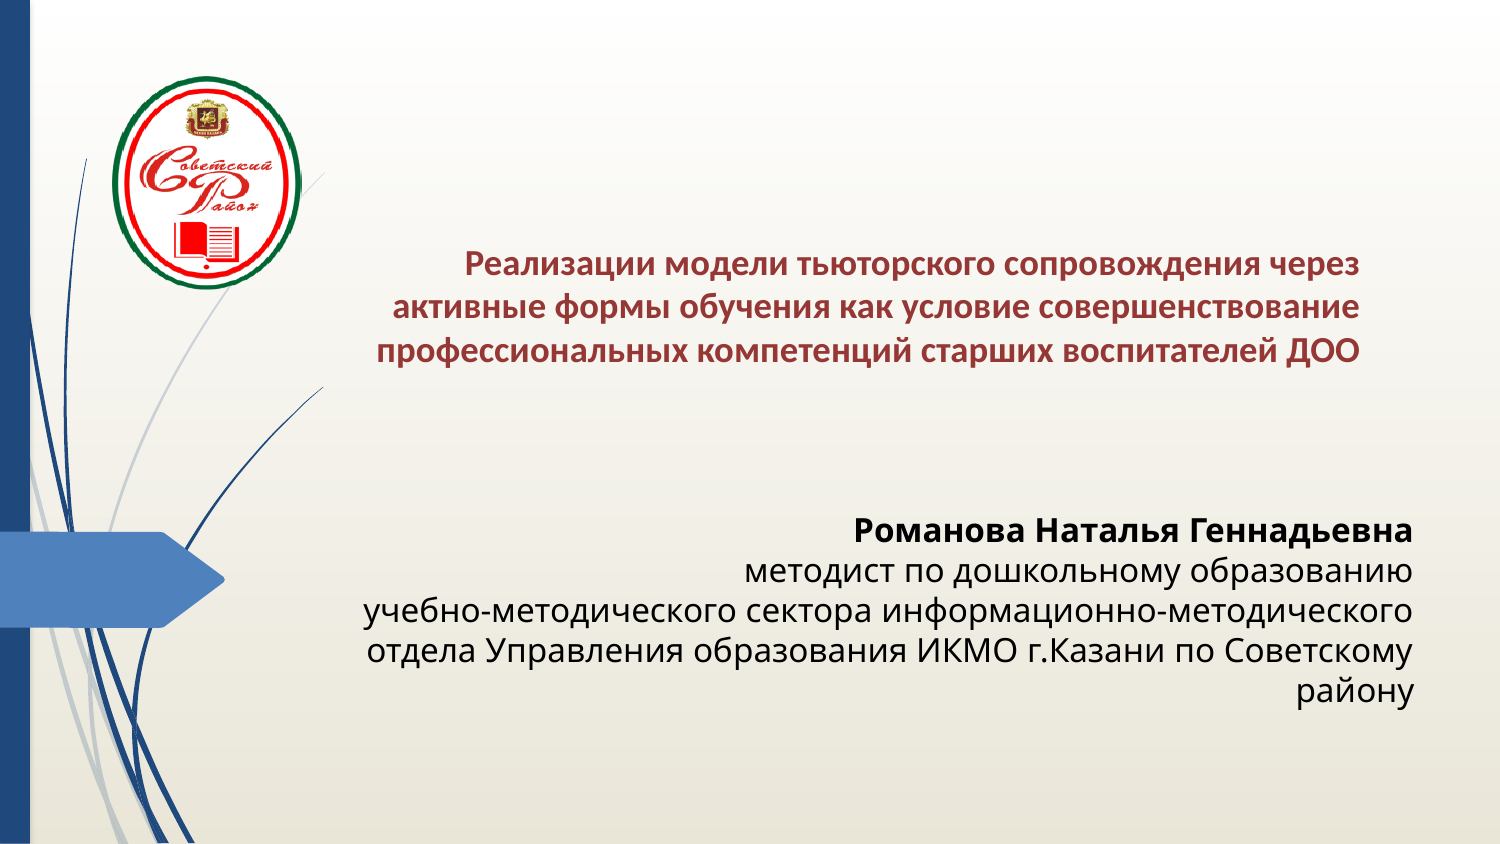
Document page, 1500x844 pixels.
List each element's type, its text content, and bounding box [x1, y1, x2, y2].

title Реализации модели тьюторского сопровождения через активные формы обучения как условие совершенствование профессиональных компетенций старших воспитателей ДОО [348, 200, 1376, 378]
subtitle Романова Наталья Геннадьевна методист по дошкольному образованию учебно-методического сектора информационно-методического отдела Управления образования ИКМО г.Казани по Советскому району [242, 501, 1430, 718]
picture [111, 76, 302, 290]
